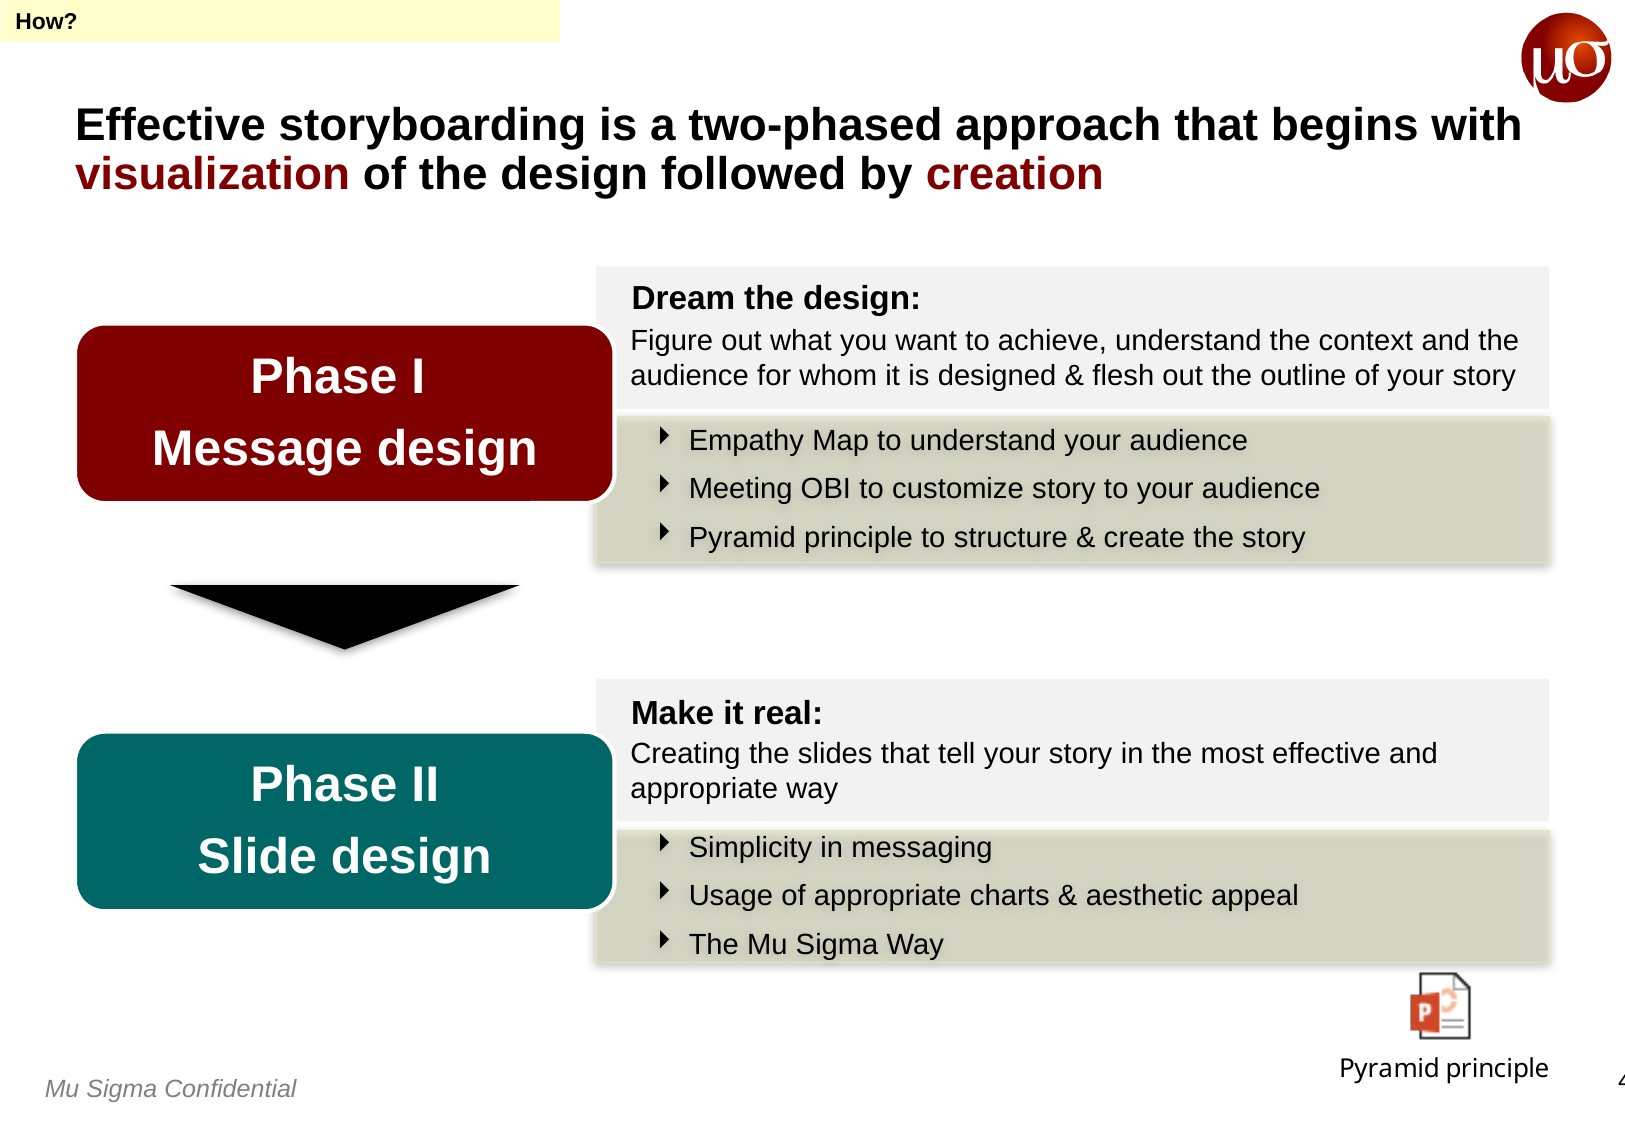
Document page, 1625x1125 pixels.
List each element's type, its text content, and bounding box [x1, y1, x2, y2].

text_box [74, 731, 615, 912]
text_box [167, 582, 522, 652]
text_box Dream the design: [616, 268, 937, 324]
text_box Empathy Map to understand your audience Meeting OBI to customize story to your audience Pyramid principle to structure & create the story [595, 416, 1550, 563]
text_box Make it real: [616, 683, 848, 739]
text_box Figure out what you want to achieve, understand the context and the audience for whom it is designed & flesh out the outline of your story [596, 266, 1549, 409]
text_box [1339, 971, 1550, 1125]
text_box How? [0, 0, 560, 42]
picture [1516, 12, 1615, 103]
title Effective storyboarding is a two-phased approach that begins with visualization of the design followed by creation [74, 62, 1550, 201]
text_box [74, 323, 615, 504]
text_box Simplicity in messaging Usage of appropriate charts & aesthetic appeal The Mu Sigma Way [595, 830, 1550, 963]
text_box Creating the slides that tell your story in the most effective and appropriate way [596, 678, 1549, 822]
